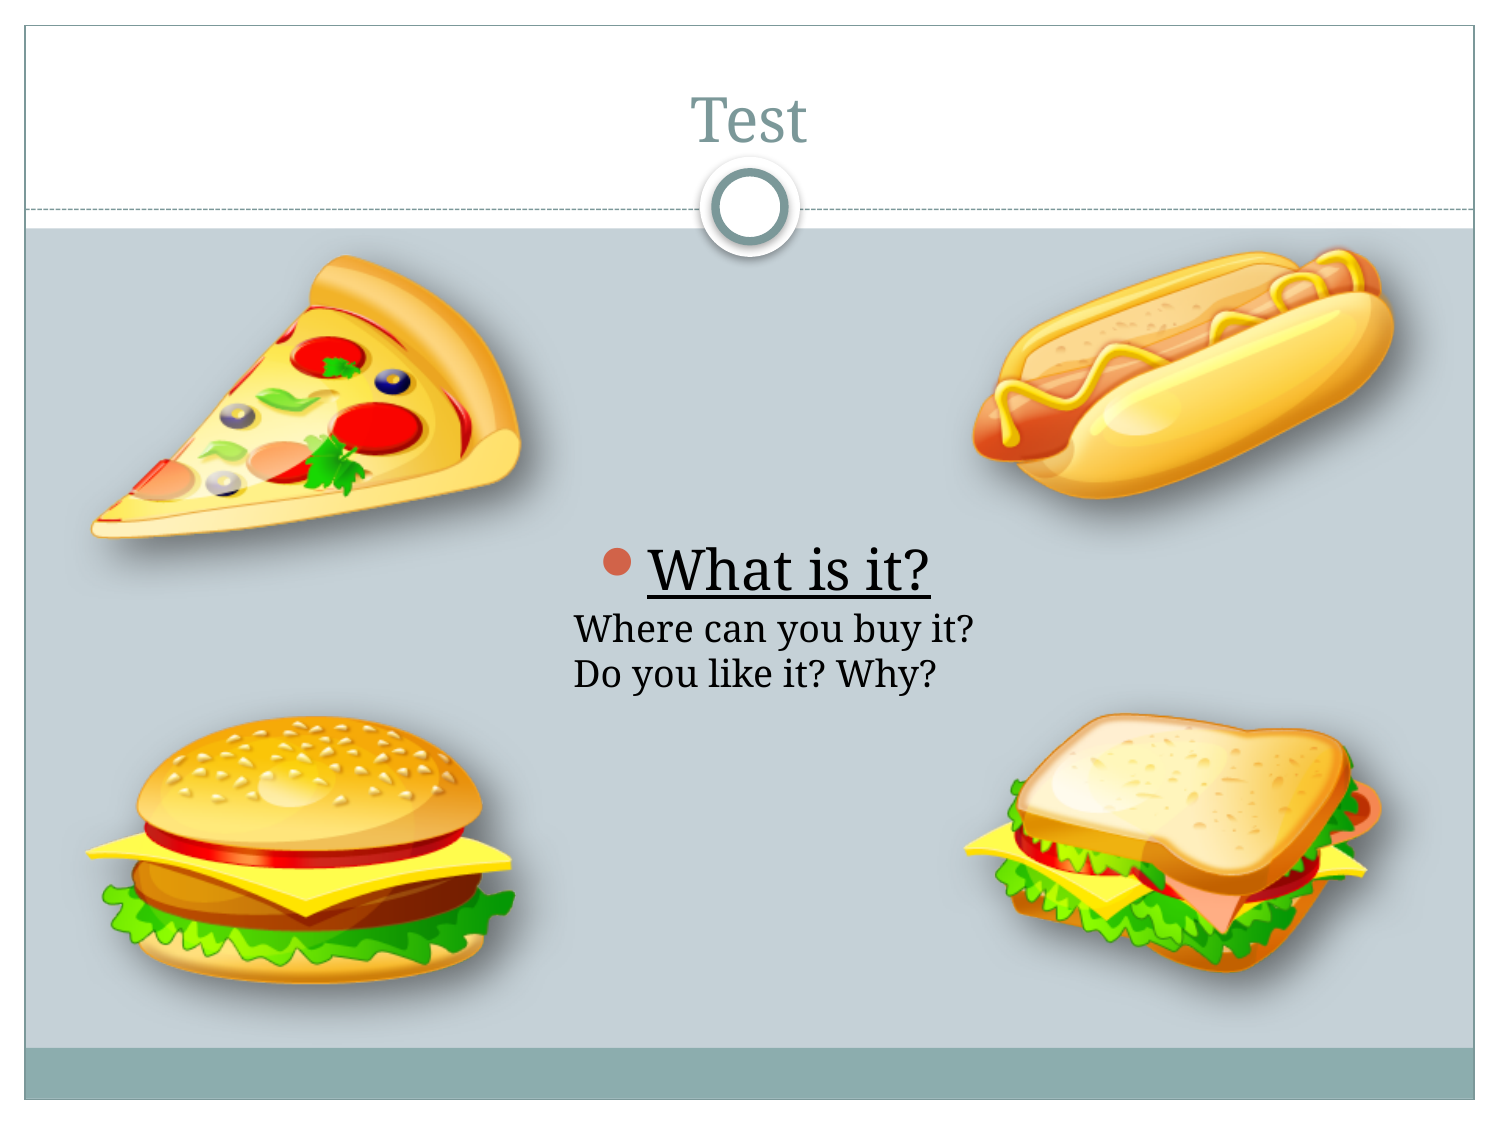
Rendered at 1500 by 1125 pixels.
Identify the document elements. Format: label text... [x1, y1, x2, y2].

text_box Where can you buy it? Do you like it? Why? [558, 597, 990, 703]
picture [77, 216, 529, 1083]
list What is it? [584, 527, 939, 597]
picture [956, 160, 1407, 612]
picture [956, 633, 1407, 1084]
title Test [49, 37, 1450, 162]
